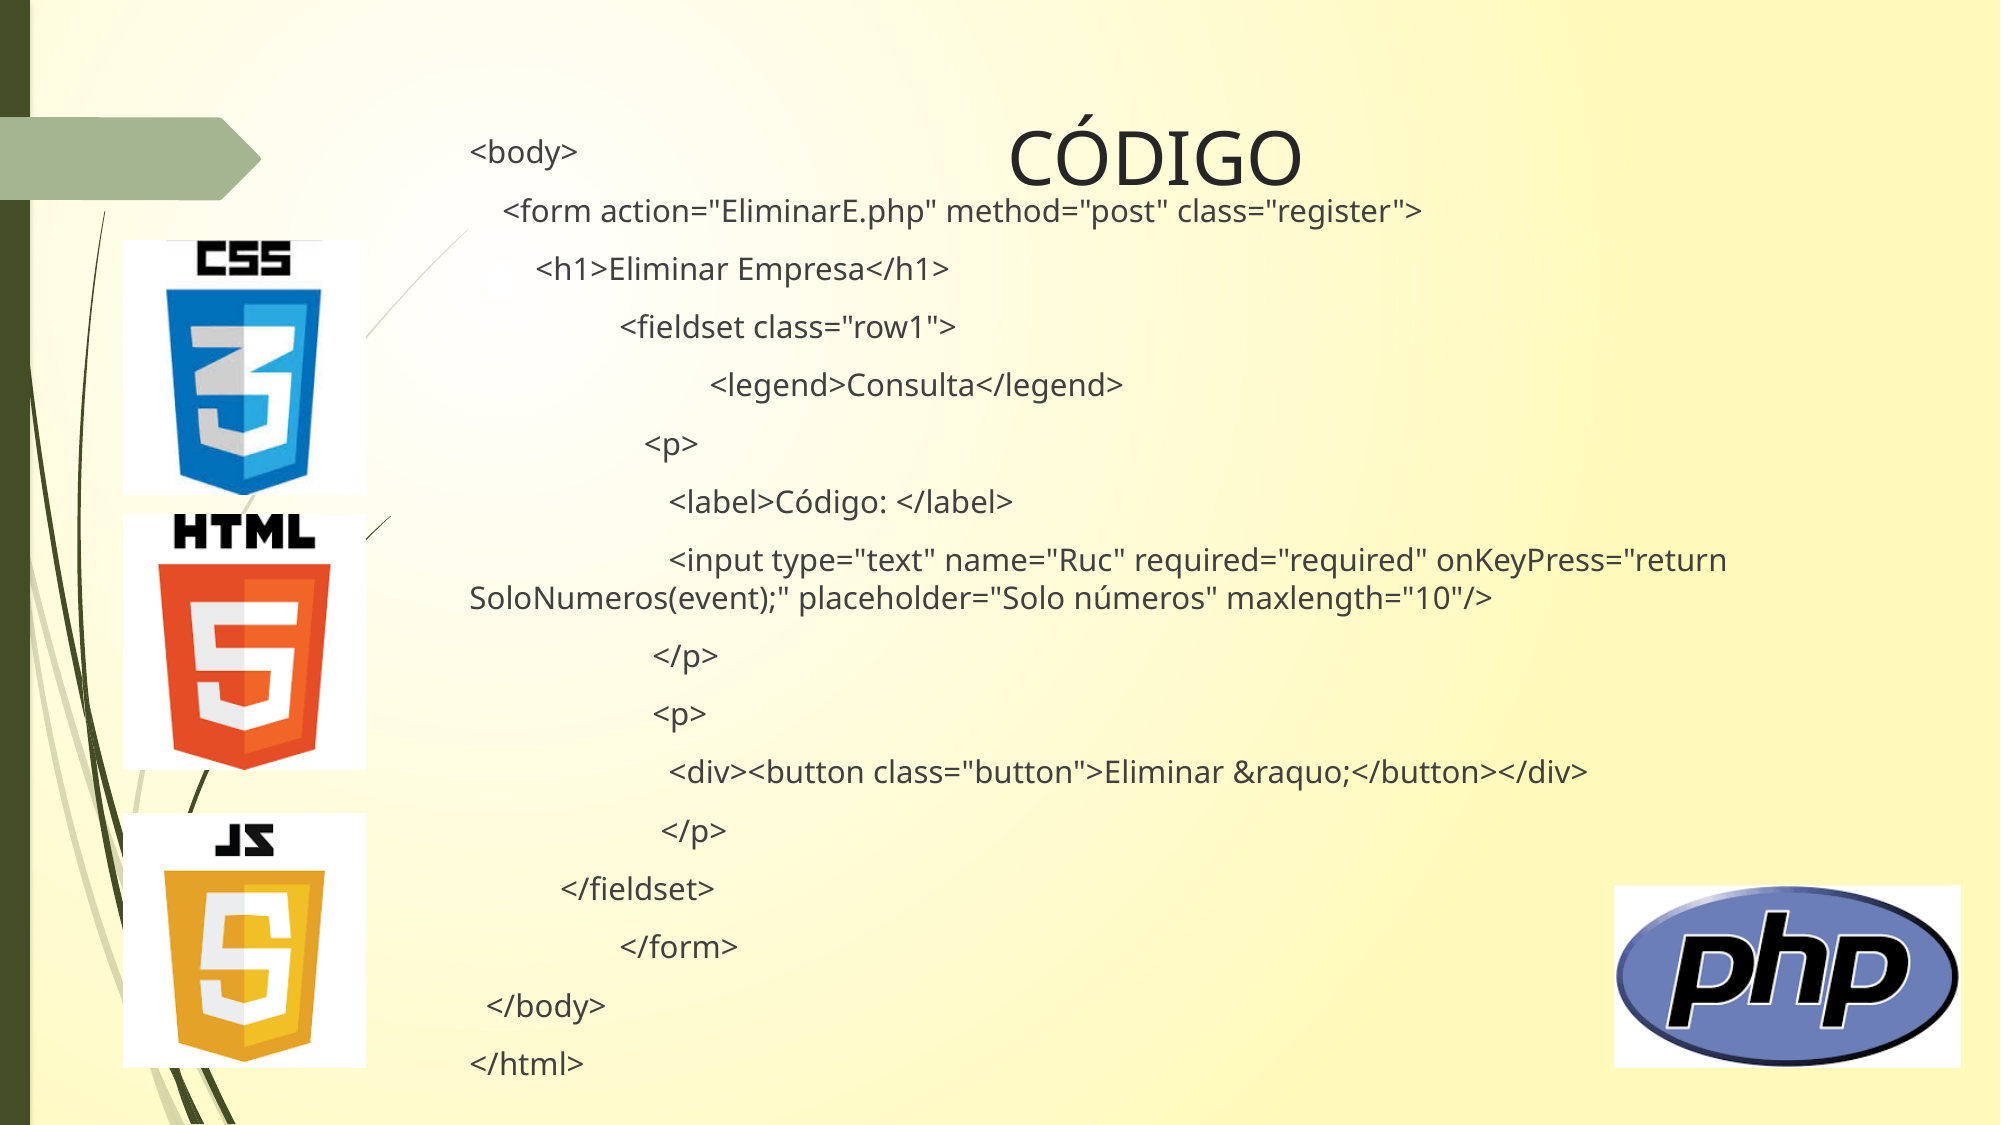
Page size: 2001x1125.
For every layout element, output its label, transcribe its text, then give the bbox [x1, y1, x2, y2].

picture [123, 812, 366, 1069]
text_box <body> <form action="EliminarE.php" method="post" class="register"> <h1>Eliminar Empresa</h1> <fieldset class="row1"> <legend>Consulta</legend> <p> <label>Código: </label> <input type="text" name="Ruc" required="required" onKeyPress="return SoloNumeros(event);" placeholder="Solo números" maxlength="10"/> </p> <p> <div><button class="button">Eliminar &raquo;</button></div> </p> </fieldset> </form> </body> </html> [454, 124, 1947, 1021]
title CÓDIGO [425, 102, 1888, 313]
picture [1614, 884, 1961, 1069]
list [123, 514, 366, 770]
picture [123, 239, 366, 496]
